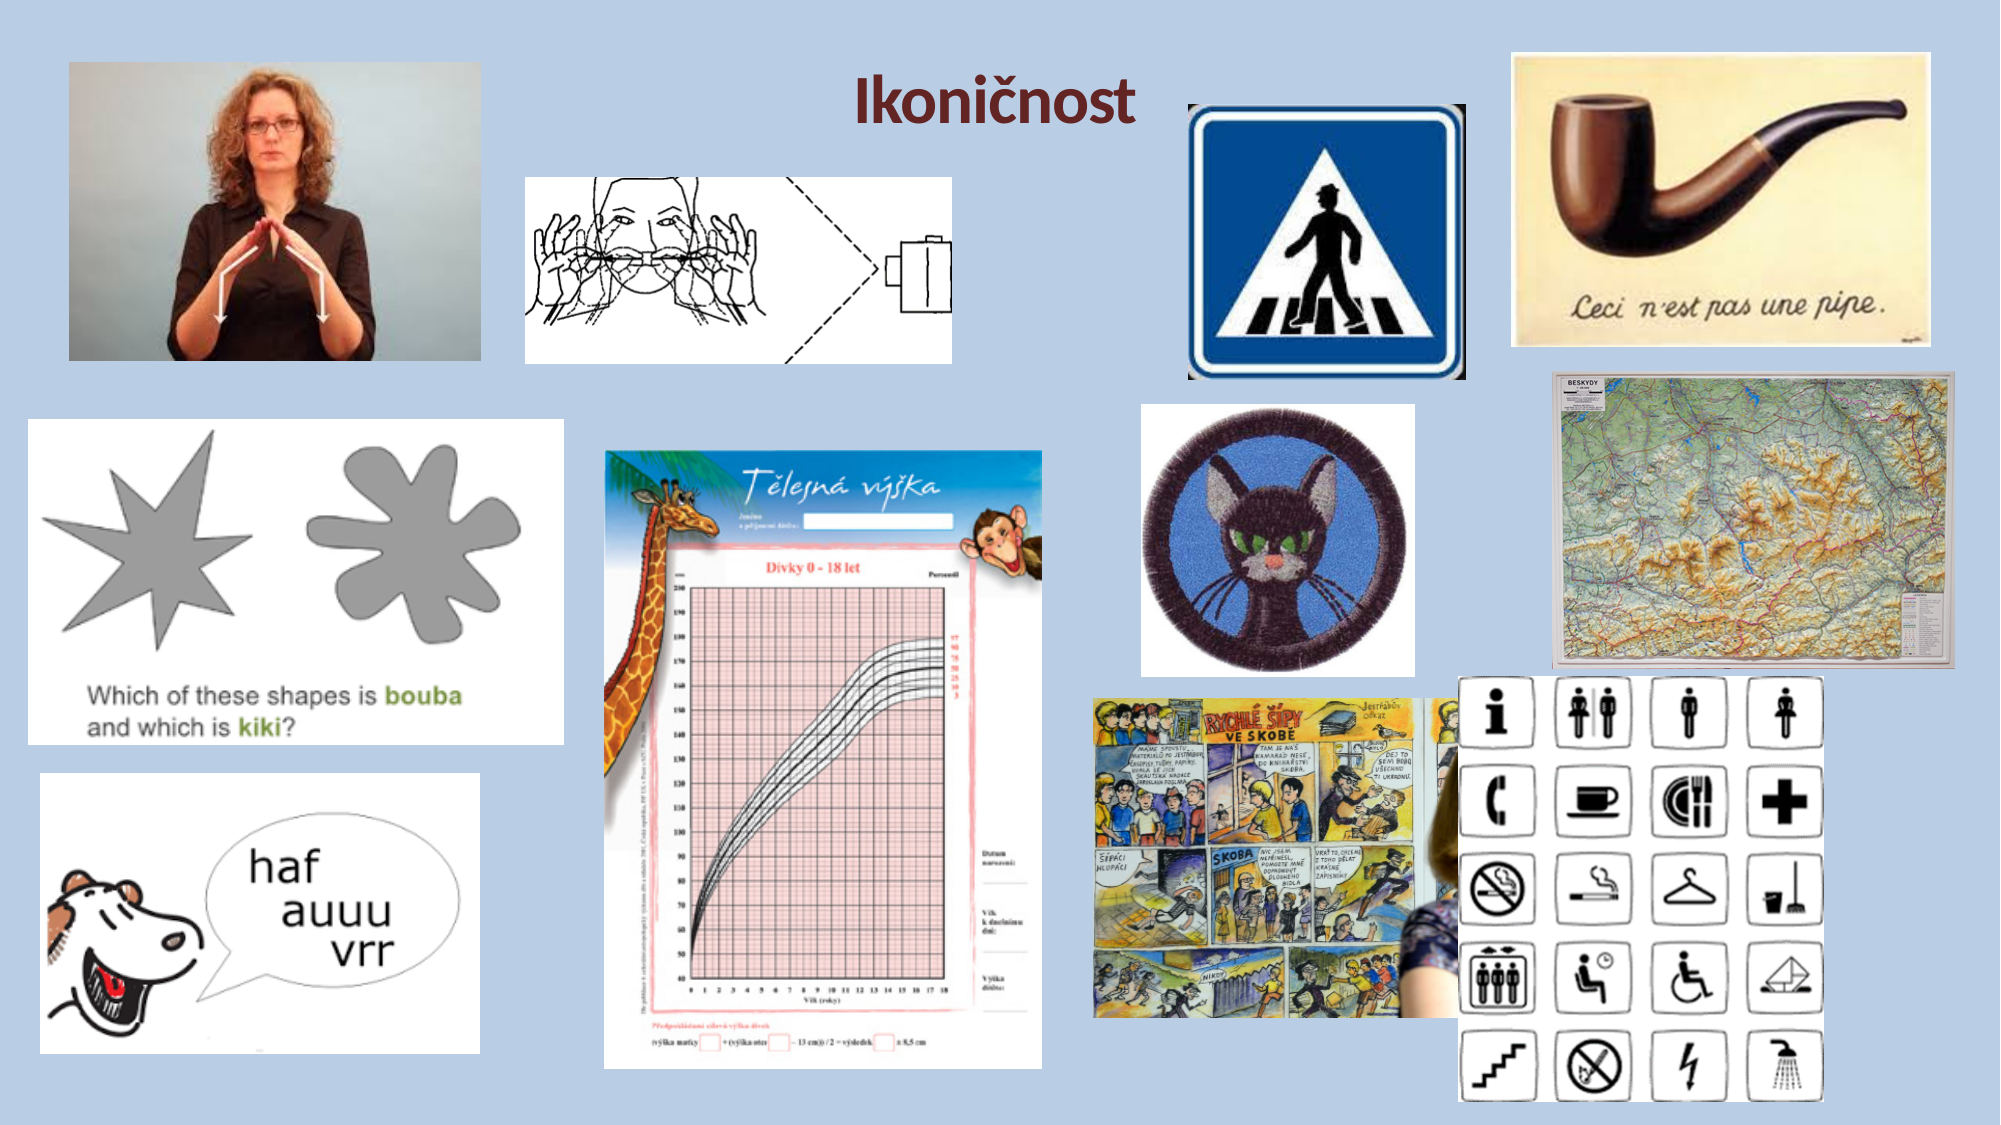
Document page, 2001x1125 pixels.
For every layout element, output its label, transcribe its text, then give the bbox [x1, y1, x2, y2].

picture [525, 176, 953, 364]
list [1093, 698, 1453, 1019]
picture [69, 61, 481, 361]
picture [1511, 51, 1931, 347]
picture [1458, 676, 1825, 1103]
picture [28, 419, 564, 745]
picture [40, 773, 480, 1054]
picture [1140, 404, 1415, 678]
picture [1552, 371, 1955, 670]
picture [604, 449, 1042, 1070]
picture [1188, 104, 1466, 381]
title Ikoničnost [338, 40, 1688, 147]
